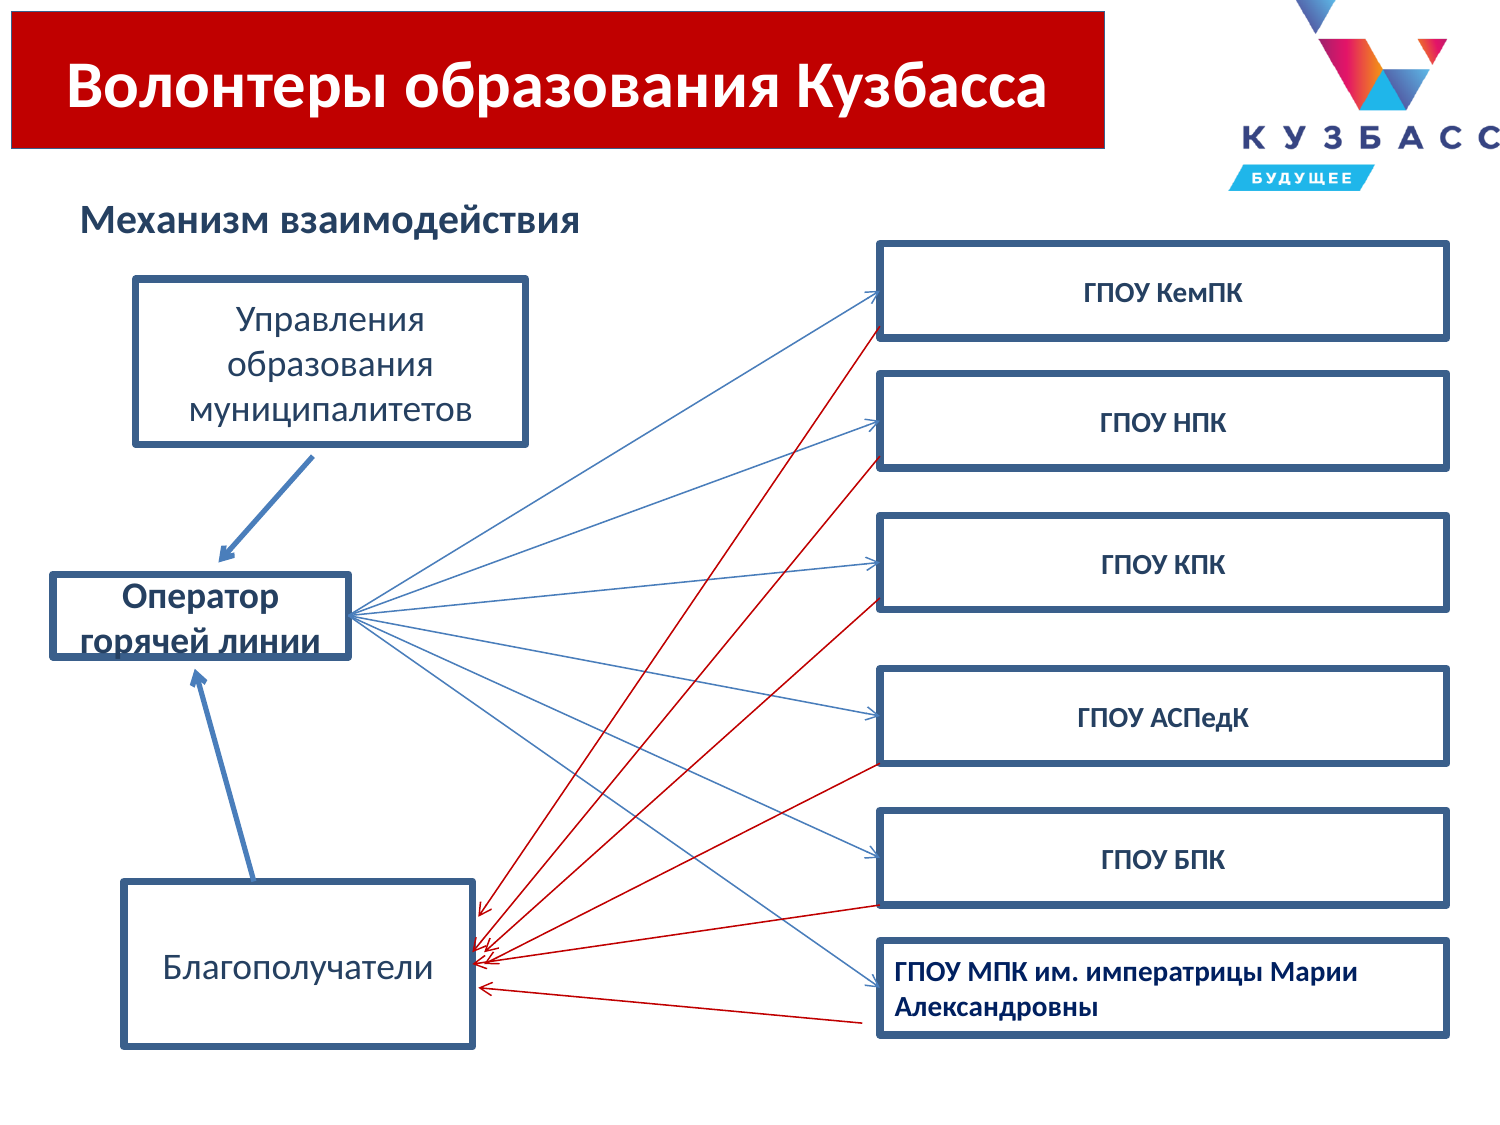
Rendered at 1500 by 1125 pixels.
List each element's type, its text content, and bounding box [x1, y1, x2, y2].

text_box ГПОУ АСПедК [886, 667, 1449, 765]
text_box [478, 326, 881, 455]
text_box ГПОУ КПК [886, 513, 1449, 612]
picture [1228, 0, 1500, 192]
text_box Оператор горячей линии [51, 572, 342, 659]
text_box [348, 562, 466, 613]
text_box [471, 904, 881, 965]
text_box ГПОУ БПК [886, 808, 1449, 907]
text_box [471, 455, 881, 904]
text_box [100, 250, 561, 338]
text_box Управления образования муниципалитетов [134, 277, 528, 446]
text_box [483, 597, 881, 762]
text_box Волонтеры образования Кузбасса [10, 10, 1106, 151]
text_box ГПОУ НПК [885, 371, 1449, 470]
text_box ГПОУ МПК им. императрицы Марии Александровны [878, 938, 1449, 1037]
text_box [348, 615, 466, 858]
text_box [218, 455, 314, 563]
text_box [483, 762, 881, 904]
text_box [194, 668, 255, 882]
text_box Механизм взаимодействия [64, 184, 727, 250]
text_box Благополучатели [122, 879, 474, 1049]
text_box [348, 290, 881, 561]
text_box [348, 865, 881, 988]
text_box ГПОУ КемПК [878, 241, 1449, 340]
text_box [477, 987, 863, 1024]
